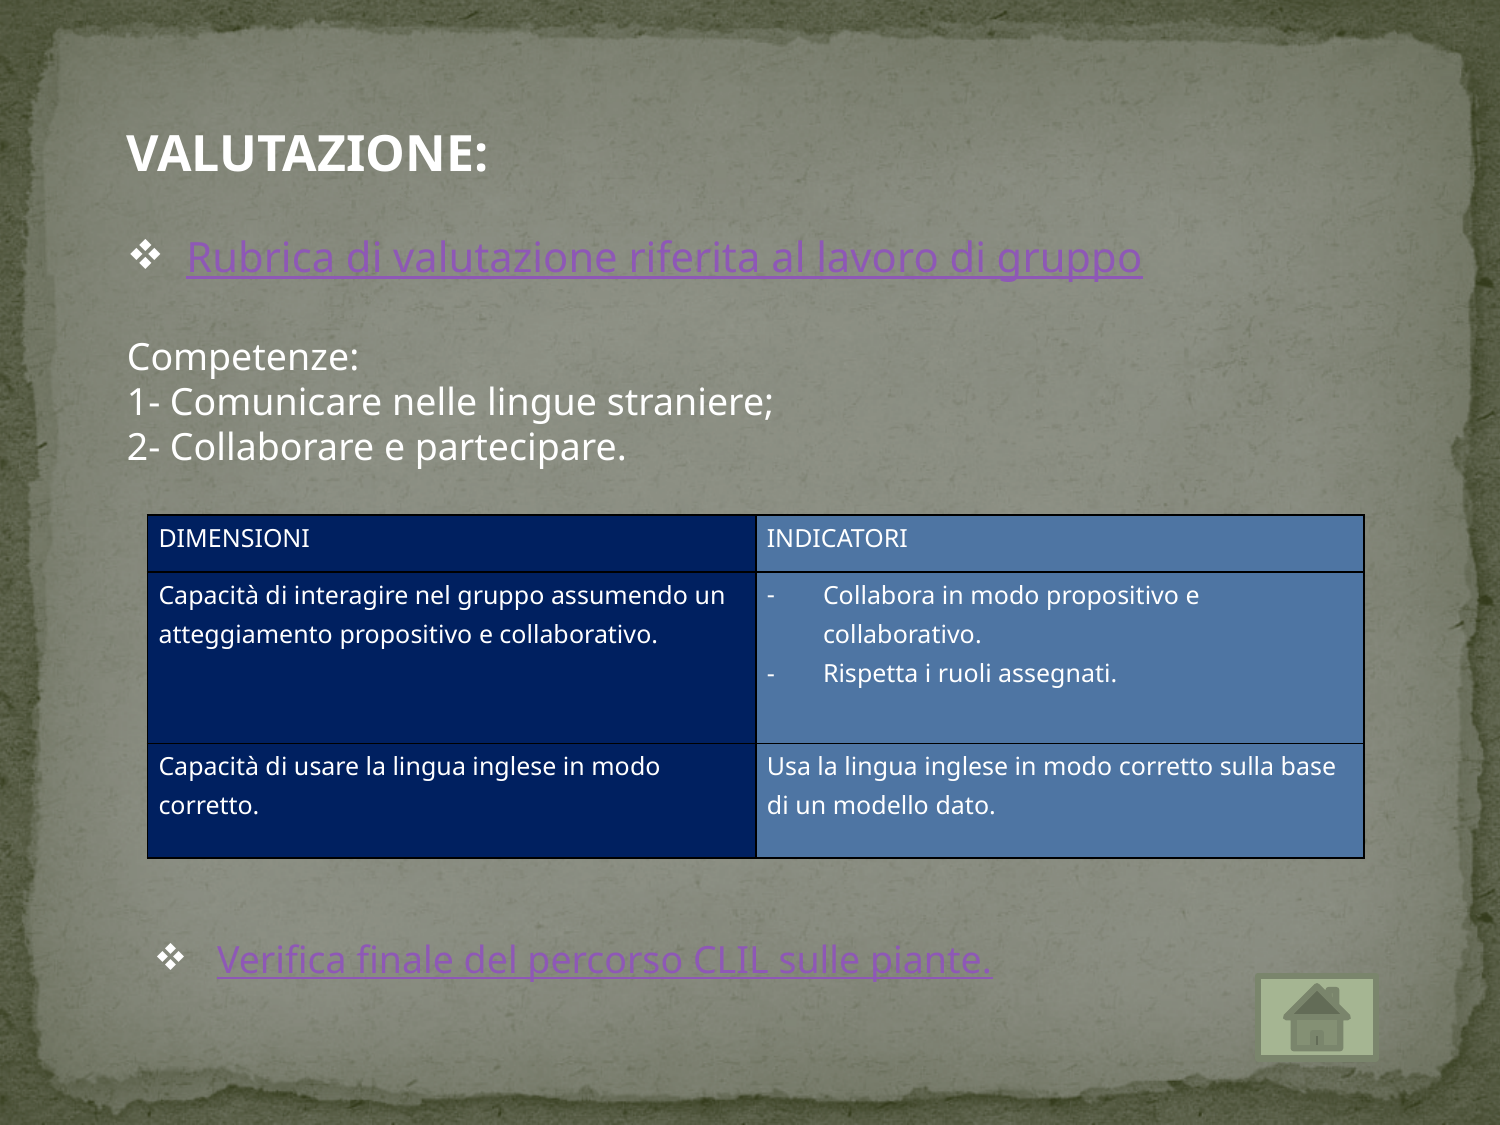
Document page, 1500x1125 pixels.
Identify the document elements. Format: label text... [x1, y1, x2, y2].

text_box Verifica finale del percorso CLIL sulle piante. [138, 928, 1008, 1040]
table_cell Capacità di usare la lingua inglese in modo corretto. [148, 744, 755, 857]
table_cell Capacità di interagire nel gruppo assumendo un atteggiamento propositivo e collaborativo. [148, 573, 755, 743]
text_box VALUTAZIONE: Rubrica di valutazione riferita al lavoro di gruppo Competenze: 1- Comunicare nelle lingue straniere; 2- Collaborare e partecipare. [112, 113, 1341, 521]
table_cell Collabora in modo propositivo e collaborativo. Rispetta i ruoli assegnati. [757, 573, 1363, 743]
table_header INDICATORI [757, 516, 1363, 571]
text_box [1255, 973, 1379, 1062]
table_header DIMENSIONI [148, 516, 755, 571]
table_cell Usa la lingua inglese in modo corretto sulla base di un modello dato. [757, 744, 1363, 857]
